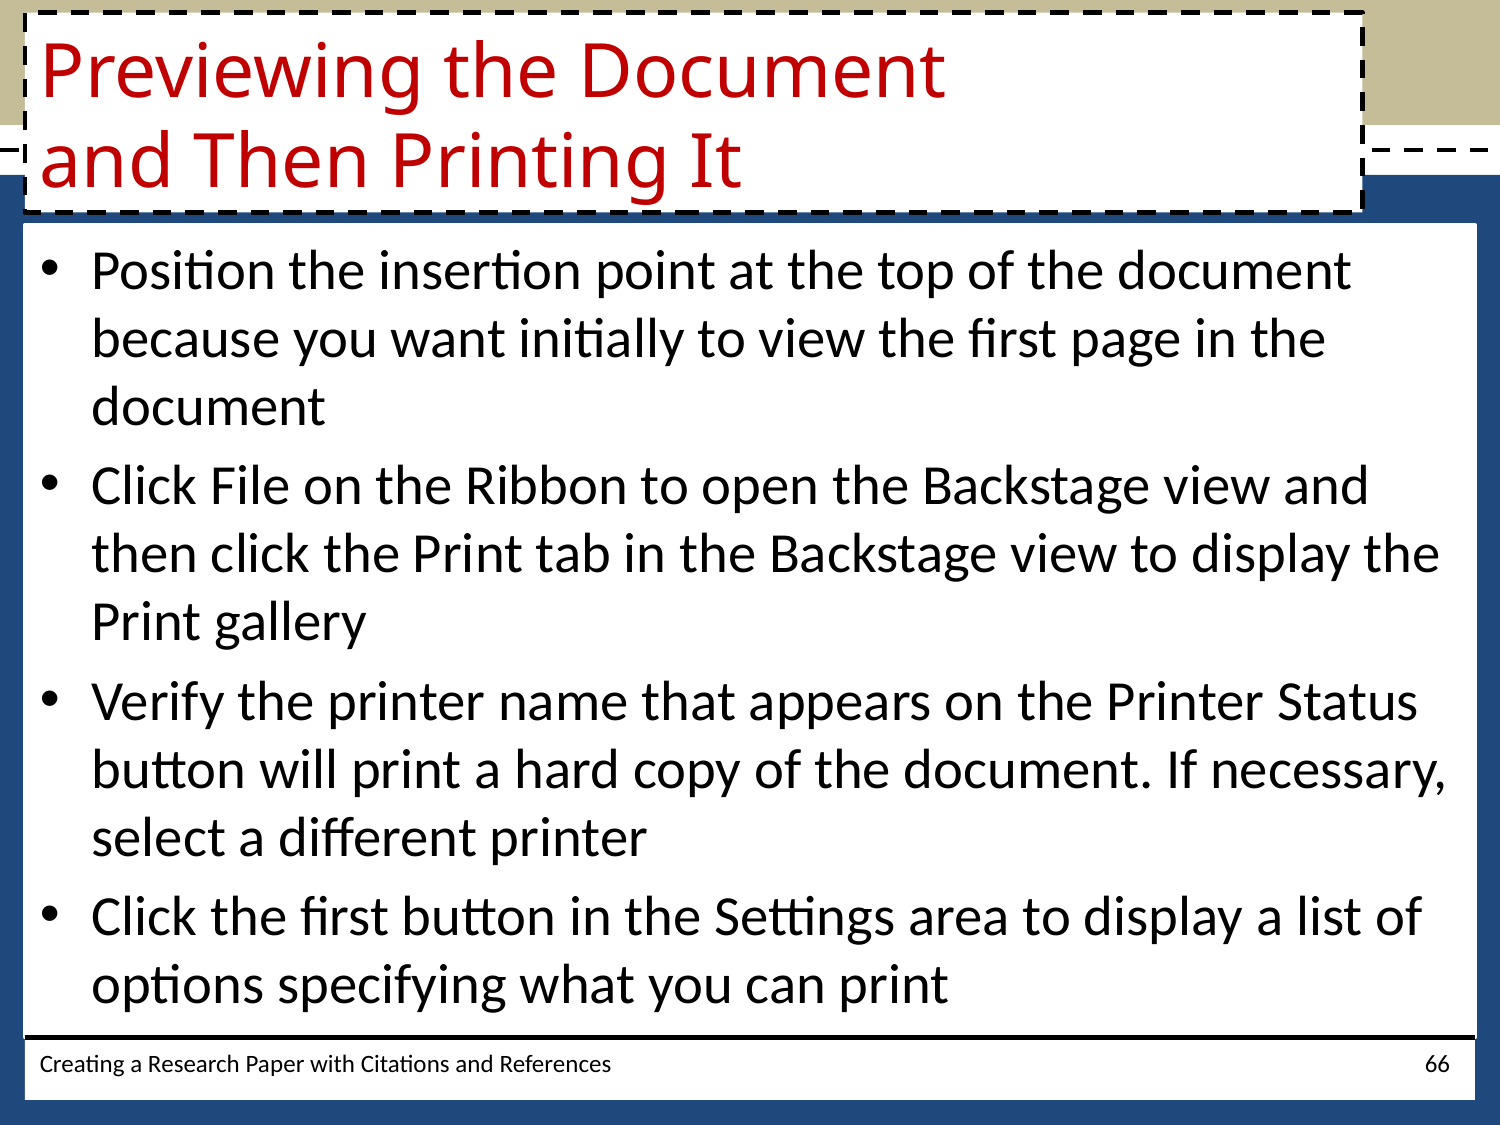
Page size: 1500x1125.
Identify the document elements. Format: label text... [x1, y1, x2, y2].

list Position the insertion point at the top of the document because you want initially to view the first page in the document Click File on the Ribbon to open the Backstage view and then click the Print tab in the Backstage view to display the Print gallery Verify the printer name that appears on the Printer Status button will print a hard copy of the document. If necessary, select a different printer Click the first button in the Settings area to display a list of options specifying what you can print [24, 224, 1475, 1024]
slide_number 66 [1400, 1040, 1475, 1100]
footer Creating a Research Paper with Citations and References [24, 1040, 1400, 1100]
title Previewing the Document and Then Printing It [23, 10, 1365, 215]
